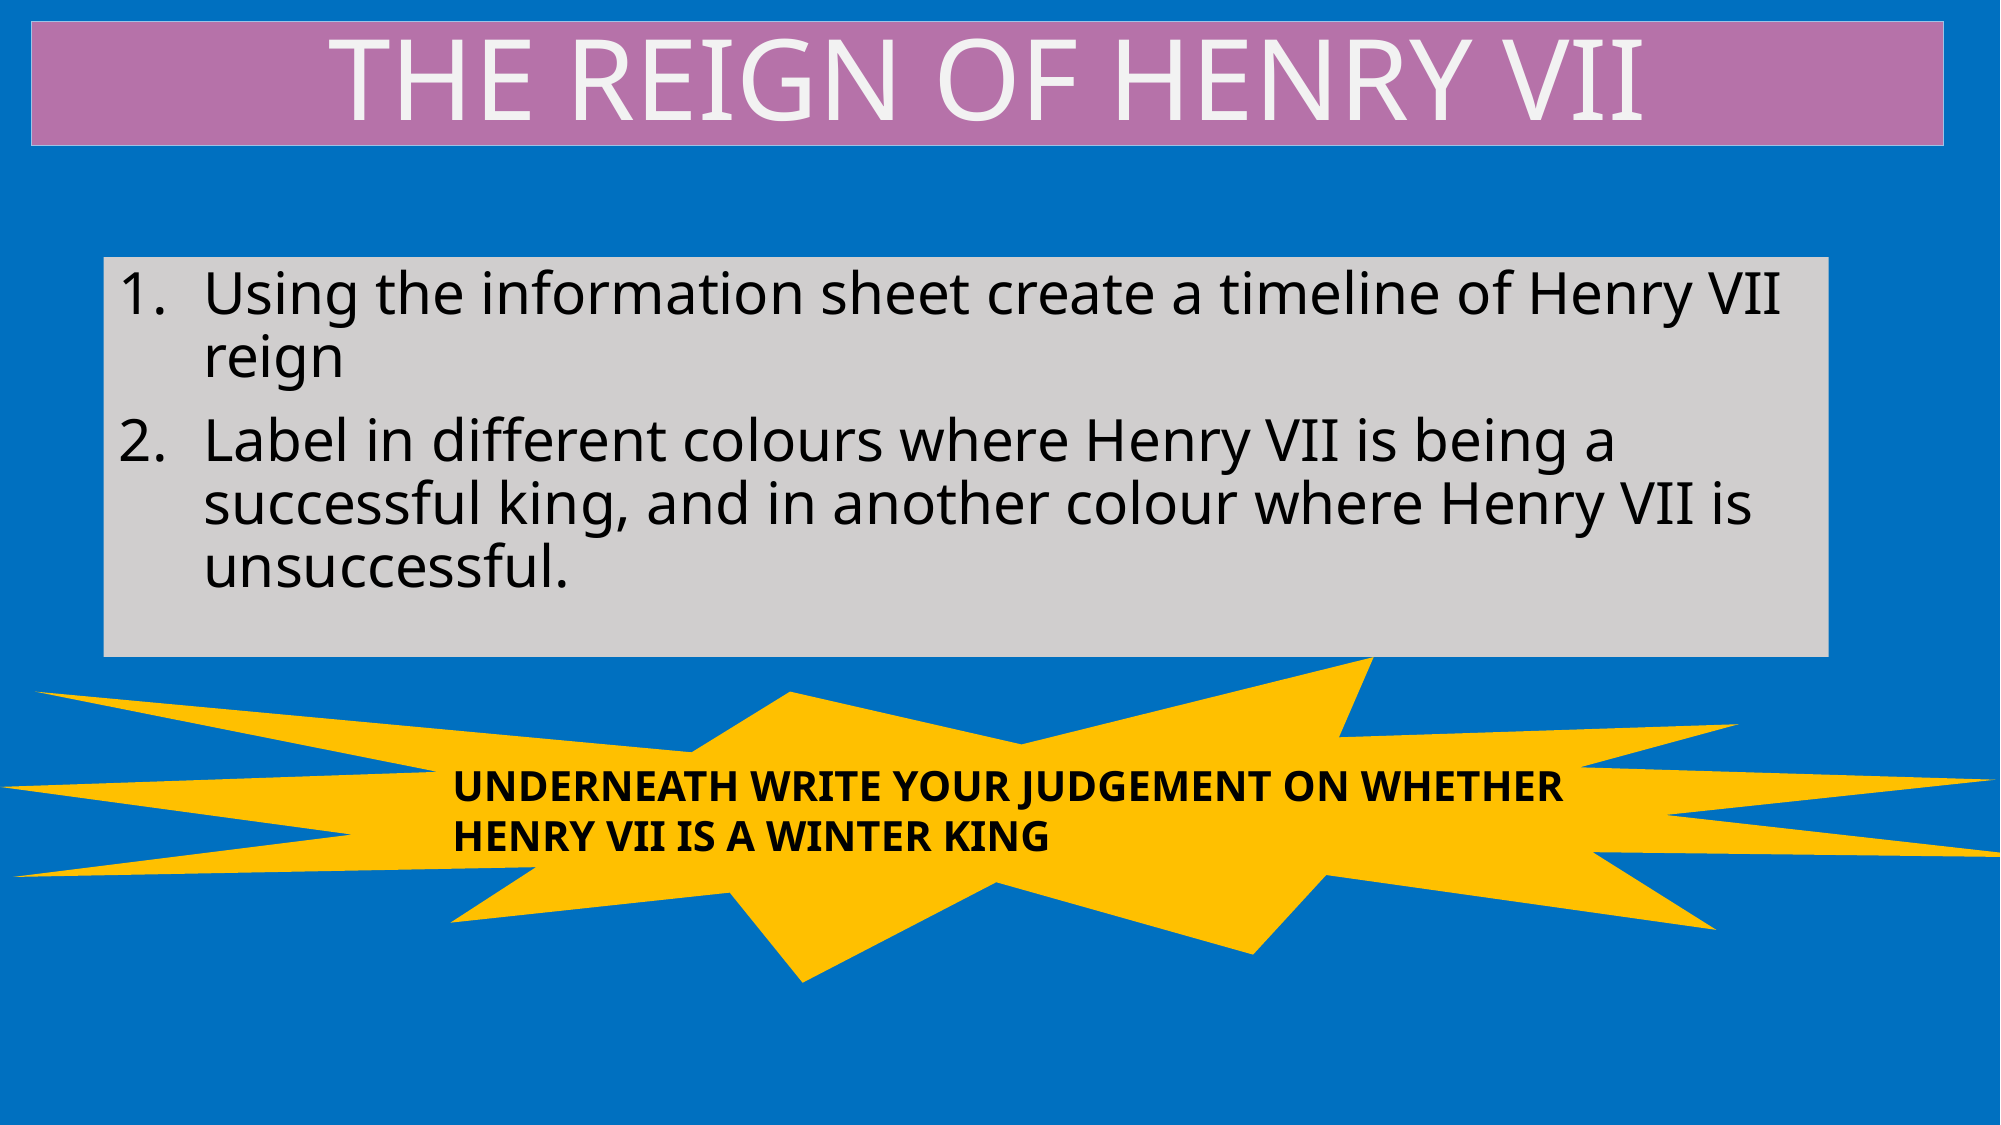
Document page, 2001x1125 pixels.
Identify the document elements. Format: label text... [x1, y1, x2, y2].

list Using the information sheet create a timeline of Henry VII reign Label in different colours where Henry VII is being a successful king, and in another colour where Henry VII is unsuccessful. [103, 257, 1829, 657]
text_box THE REIGN OF HENRY VII [31, 21, 1944, 146]
text_box UNDERNEATH WRITE YOUR JUDGEMENT ON WHETHER HENRY VII IS A WINTER KING [0, 657, 2000, 983]
